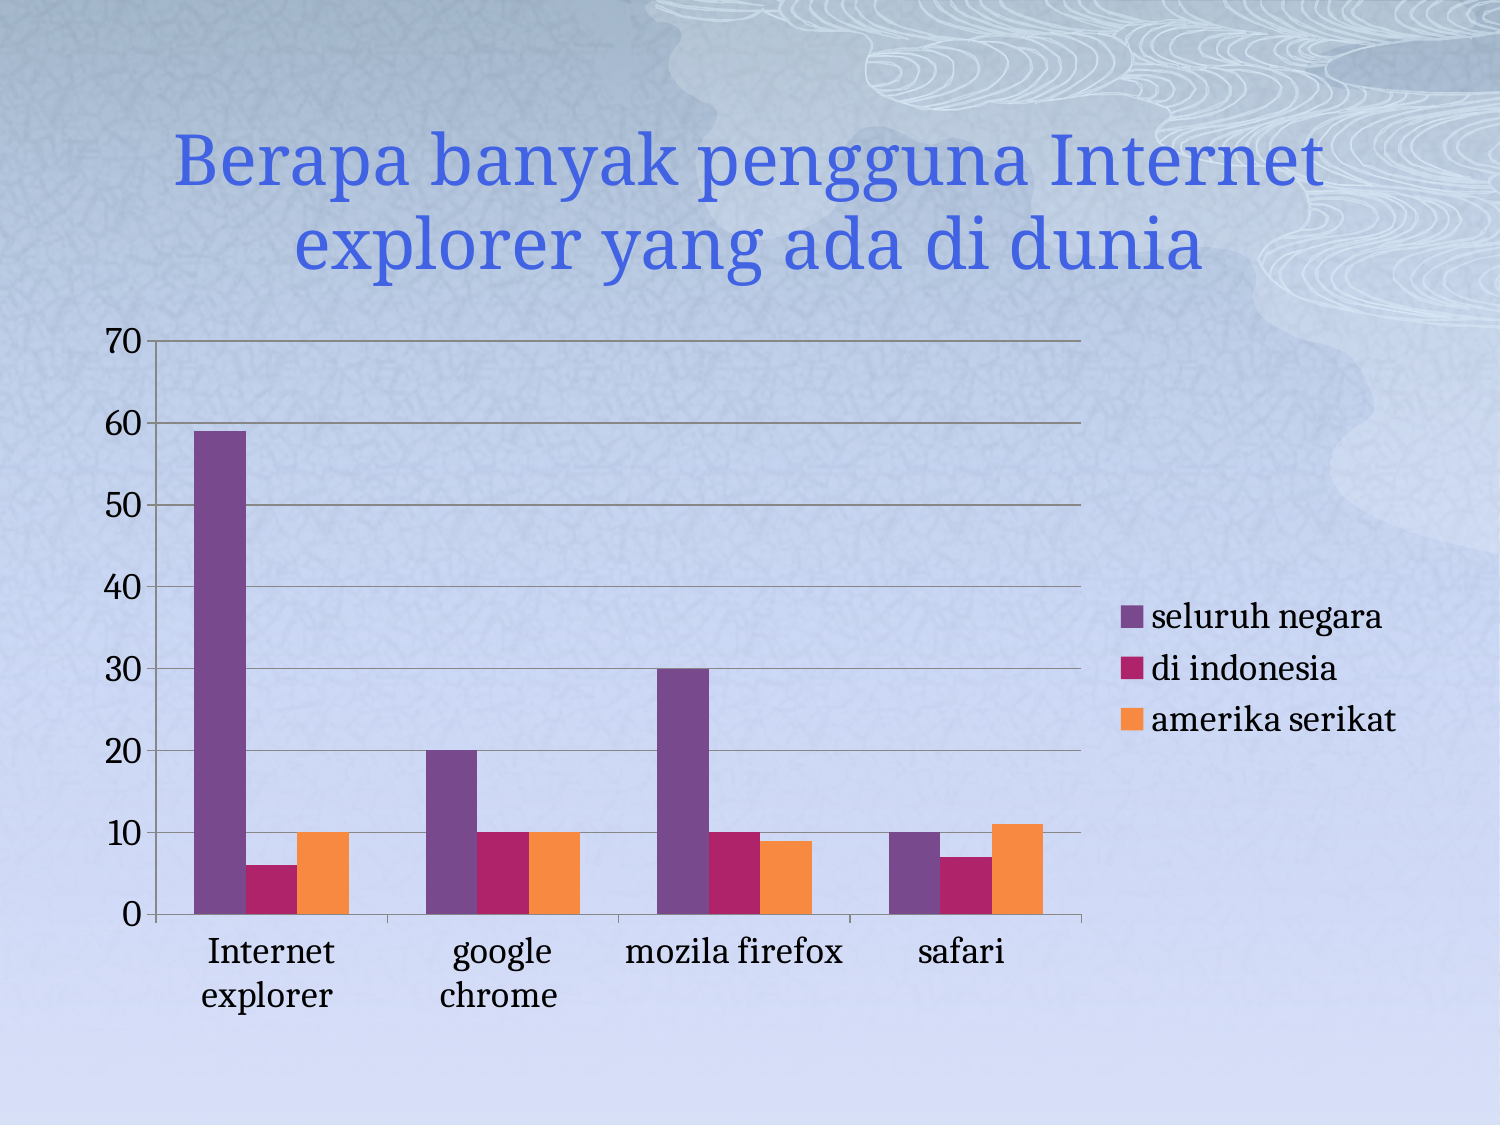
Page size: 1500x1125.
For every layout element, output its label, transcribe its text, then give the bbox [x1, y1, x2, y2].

title Berapa banyak pengguna Internet explorer yang ada di dunia [75, 105, 1425, 293]
chart [76, 304, 1430, 1032]
